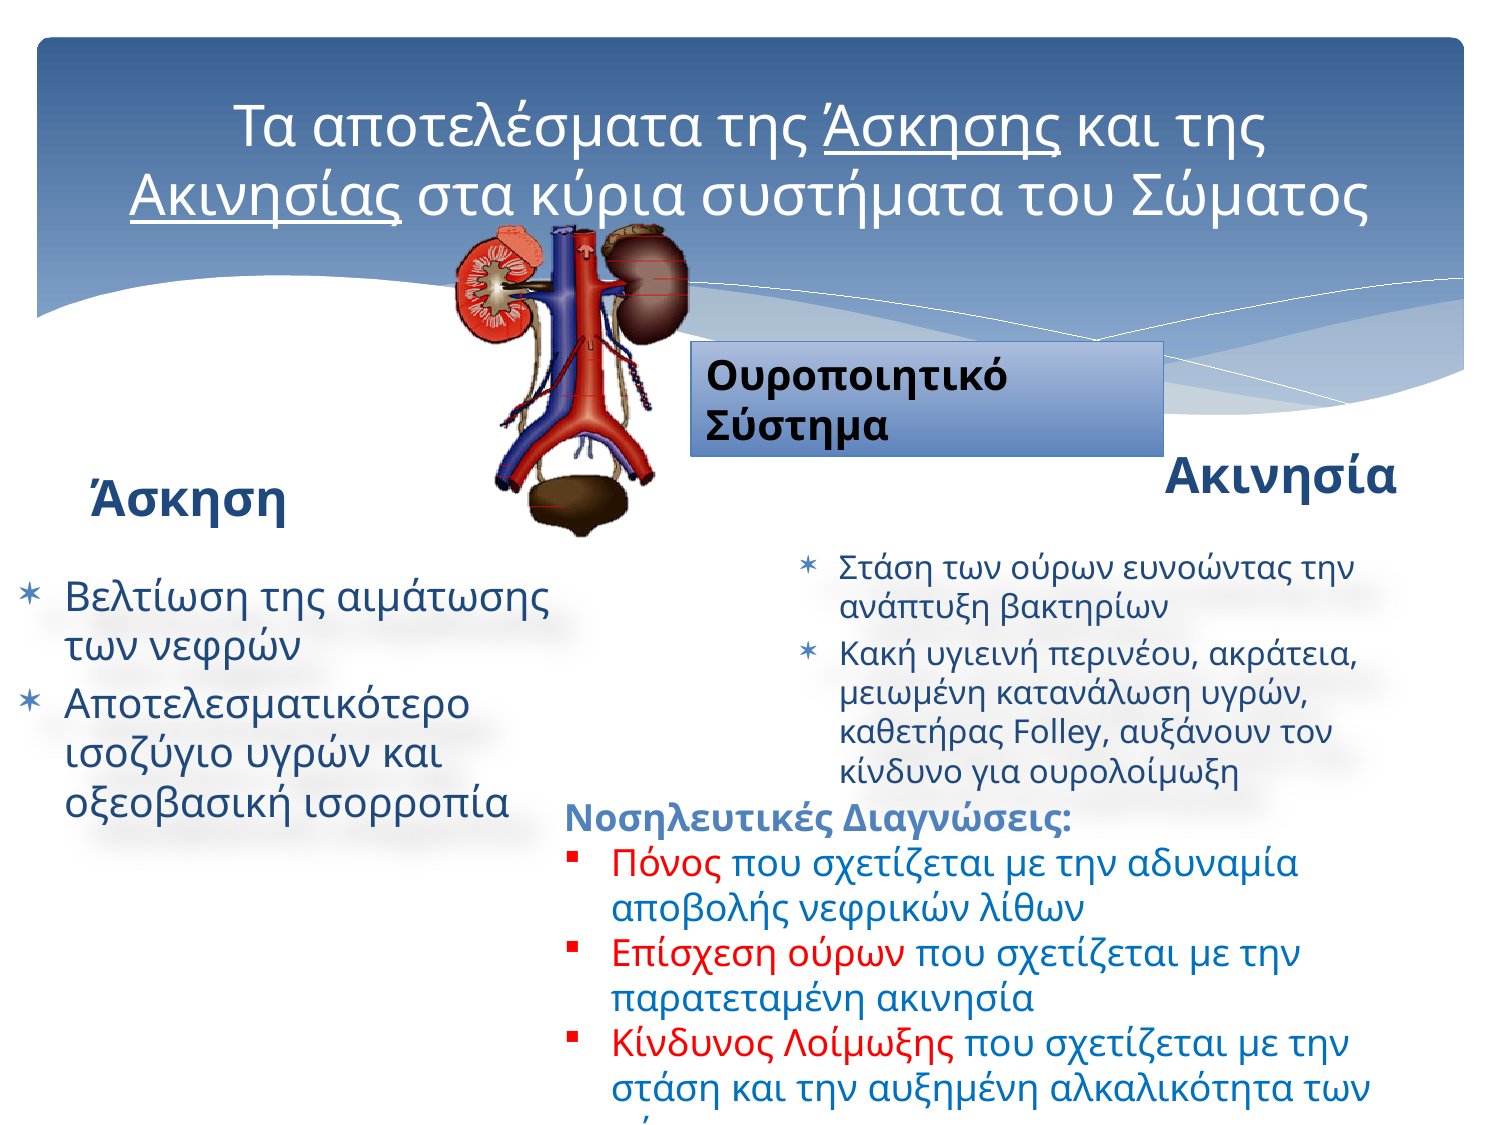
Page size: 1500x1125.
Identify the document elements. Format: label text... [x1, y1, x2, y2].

list Ακινησία [1104, 420, 1460, 526]
picture [454, 217, 694, 540]
list Στάση των ούρων ευνοώντας την ανάπτυξη βακτηρίων Κακή υγιεινή περινέου, ακράτεια, μειωμένη κατανάλωση υγρών, καθετήρας Folley, αυξάνουν τον κίνδυνο για ουρολοίμωξη [785, 538, 1471, 799]
list Βελτίωση της αιμάτωσης των νεφρών Αποτελεσματικότερο ισοζύγιο υγρών και οξεοβασική ισορροπία [4, 562, 632, 837]
list Άσκηση [64, 444, 315, 550]
title Τα αποτελέσματα της Άσκησης και της Ακινησίας στα κύρια συστήματα του Σώματος [74, 55, 1426, 262]
text_box Νοσηλευτικές Διαγνώσεις: Πόνος που σχετίζεται με την αδυναμία αποβολής νεφρικών λίθων Επίσχεση ούρων που σχετίζεται με την παρατεταμένη ακινησία Κίνδυνος Λοίμωξης που σχετίζεται με την στάση και την αυξημένη αλκαλικότητα των ούρων [549, 786, 1412, 1125]
text_box Ουροποιητικό Σύστημα [700, 341, 1164, 457]
